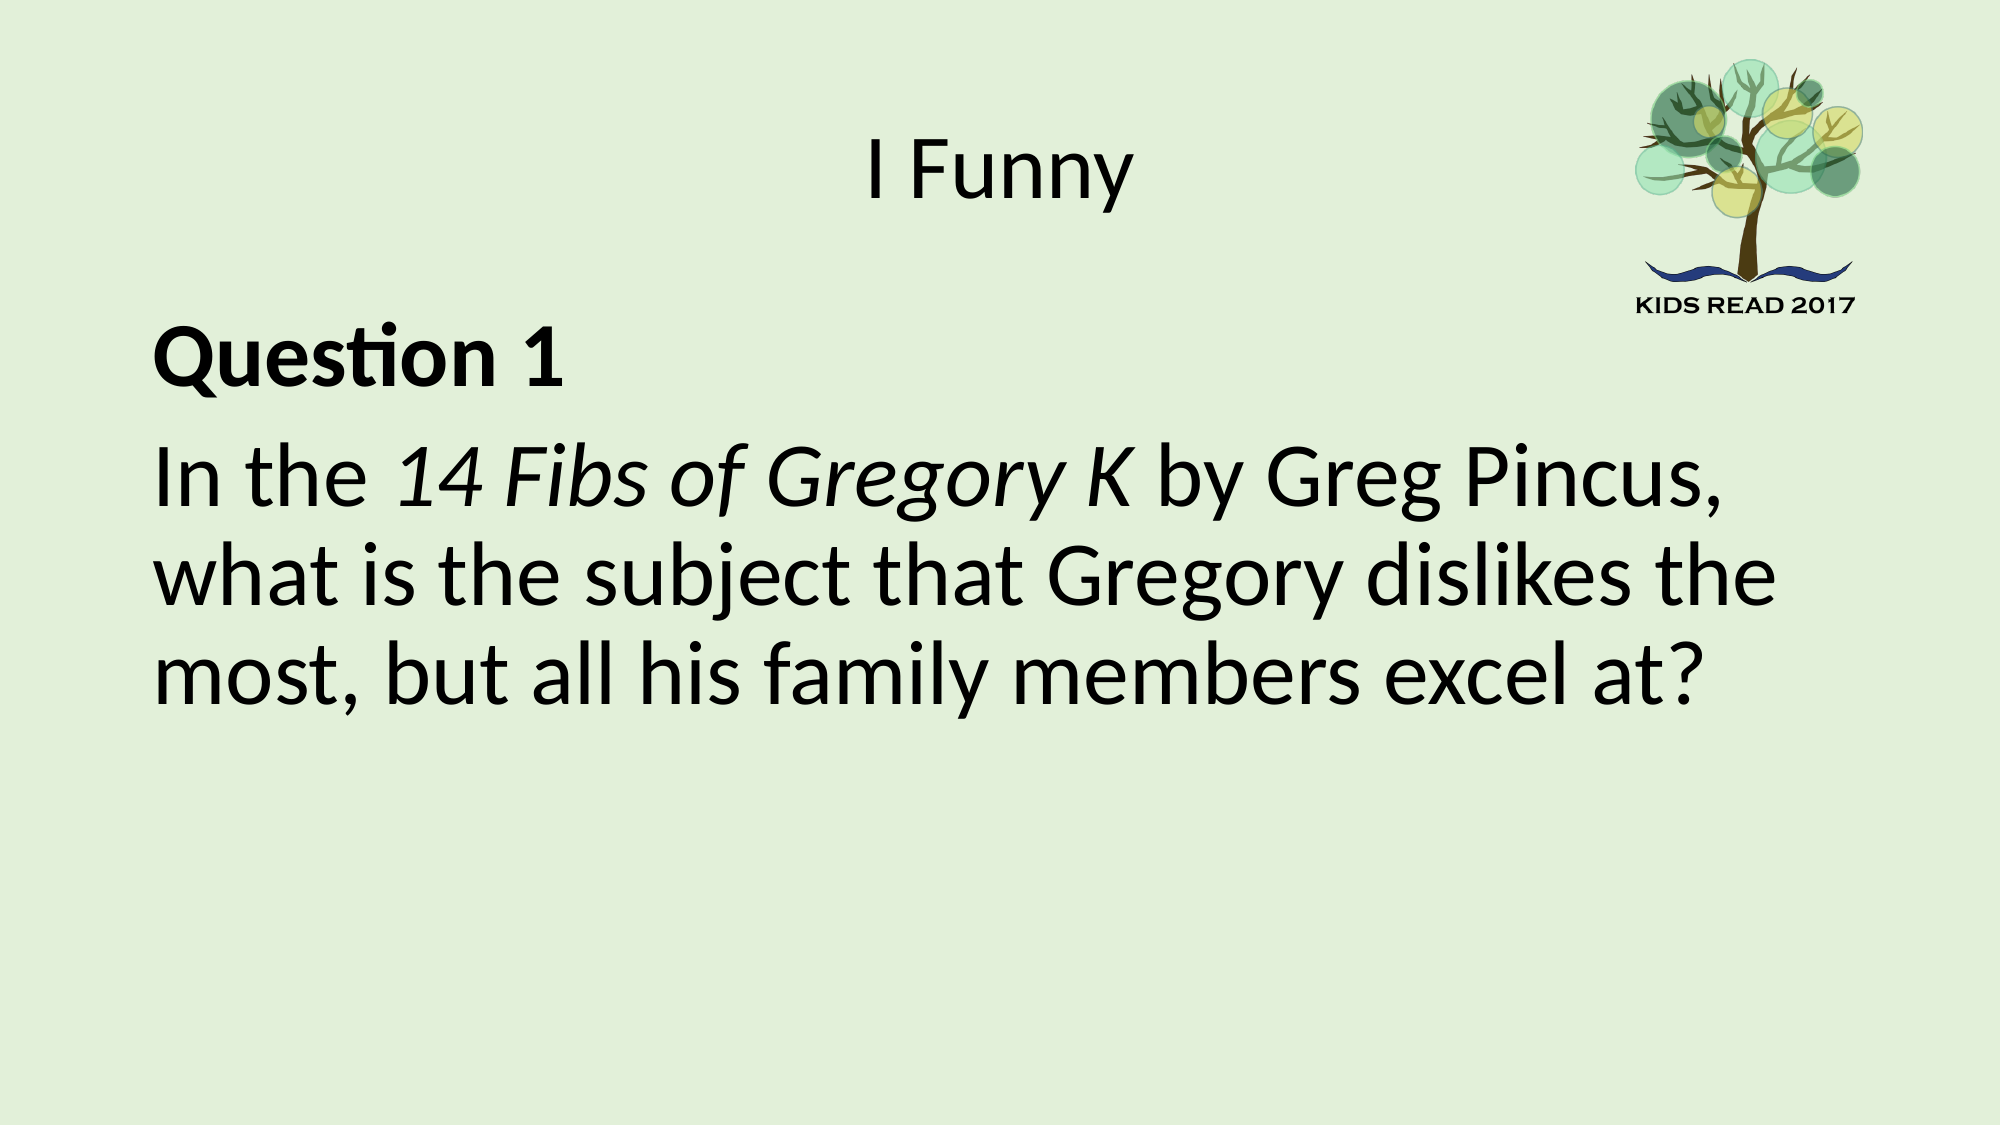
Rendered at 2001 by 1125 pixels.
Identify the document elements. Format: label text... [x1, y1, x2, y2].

list Question 1 In the 14 Fibs of Gregory K by Greg Pincus, what is the subject that Gregory dislikes the most, but all his family members excel at? [137, 299, 1863, 1014]
title I Funny [137, 59, 1635, 278]
picture [1635, 59, 1863, 314]
